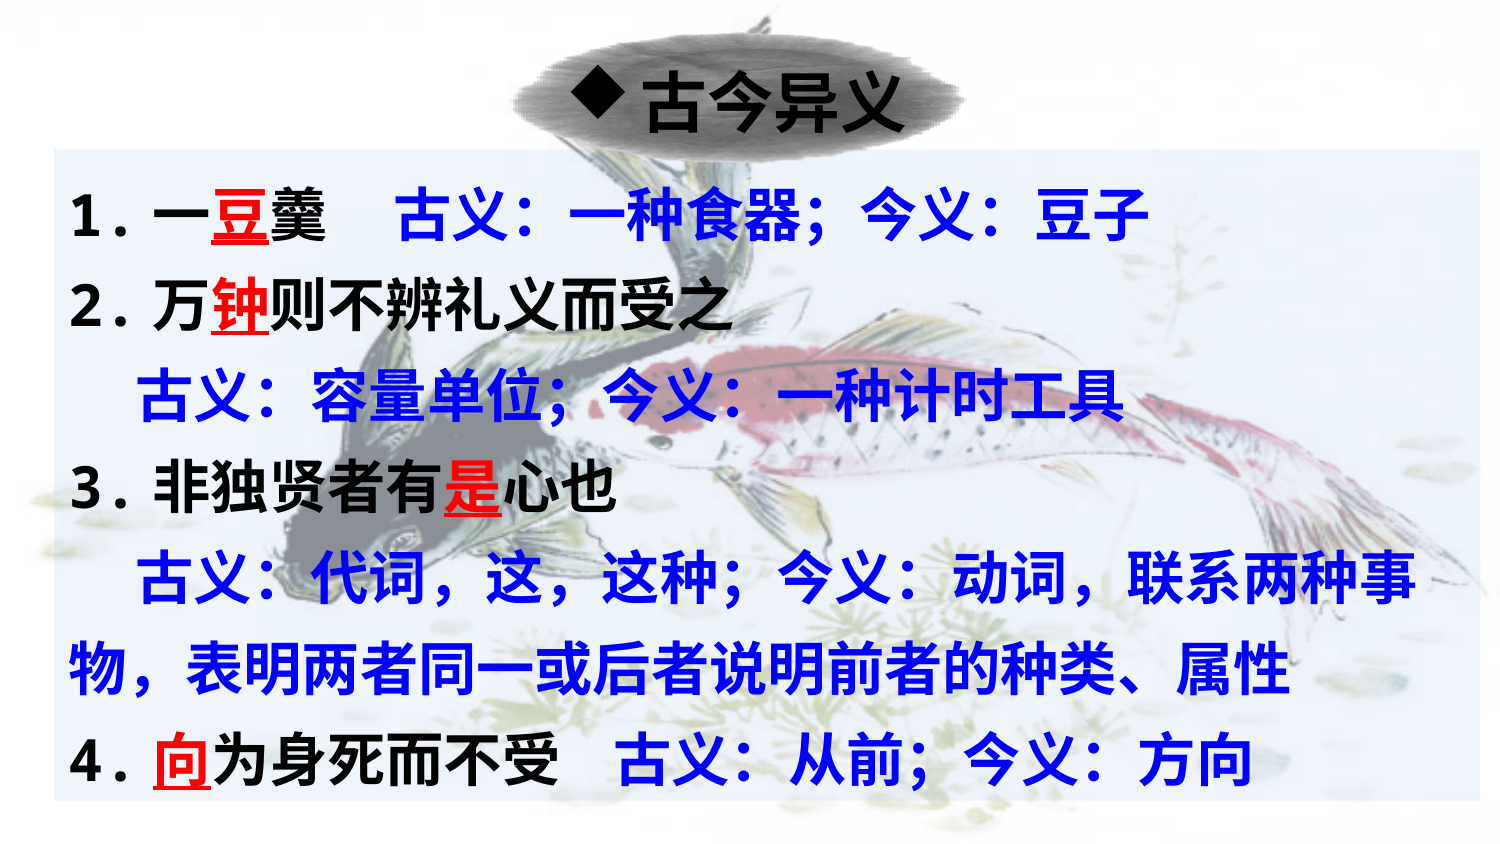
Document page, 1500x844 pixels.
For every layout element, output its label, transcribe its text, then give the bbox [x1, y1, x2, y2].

text_box 1.一豆羹 古义：一种食器；今义：豆子 2.万钟则不辨礼义而受之 古义：容量单位；今义：一种计时工具 3.非独贤者有是心也 古义：代词，这，这种；今义：动词，联系两种事物，表明两者同一或后者说明前者的种类、属性 4.向为身死而不受 古义：从前；今义：方向 [54, 149, 1481, 801]
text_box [455, 23, 1019, 180]
